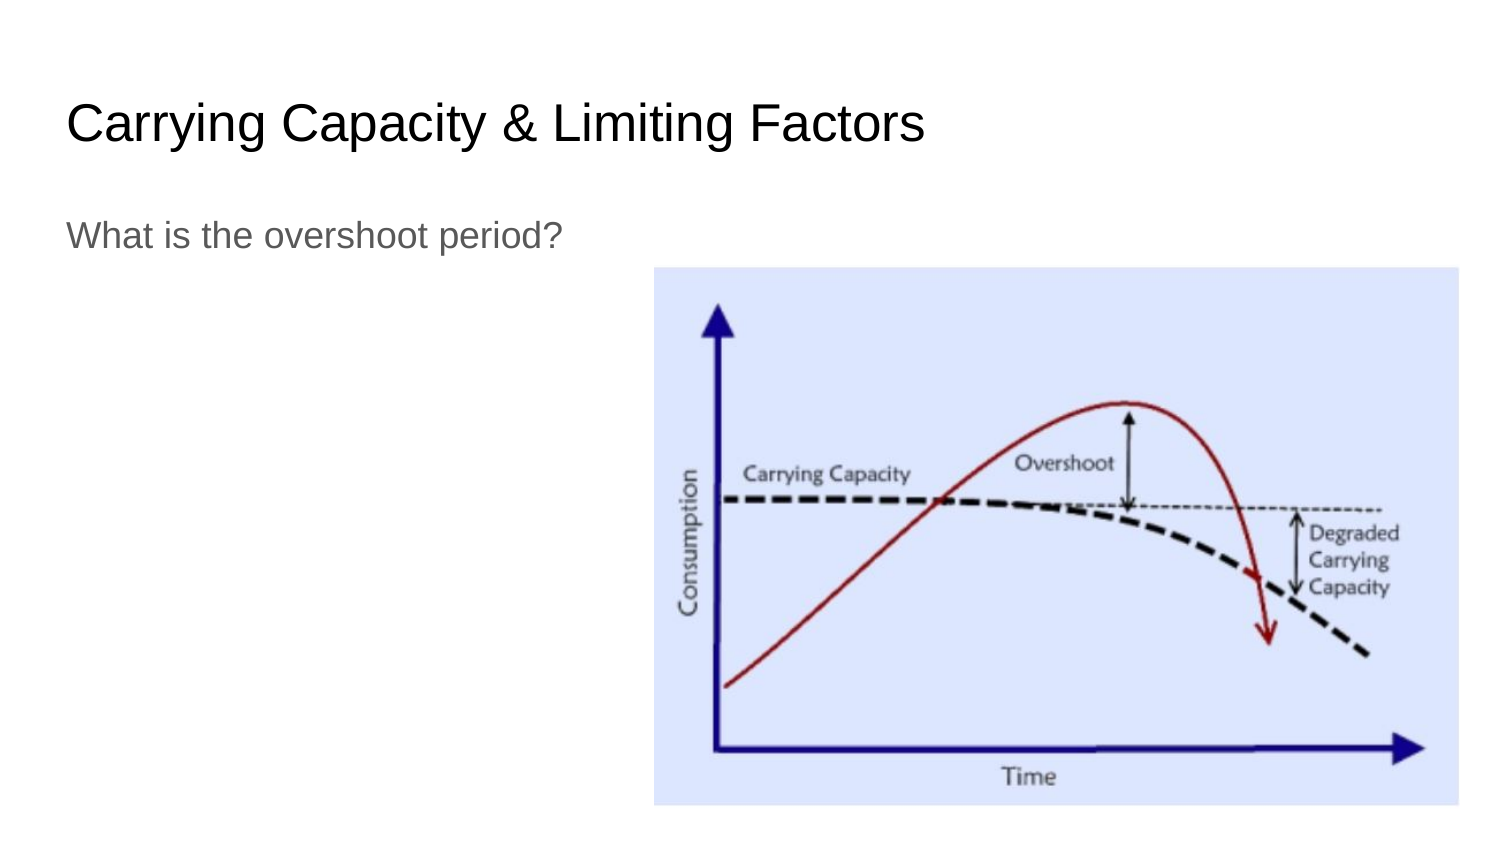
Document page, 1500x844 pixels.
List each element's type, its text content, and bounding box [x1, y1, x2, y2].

picture [654, 264, 1460, 809]
list What is the overshoot period? [51, 189, 1449, 750]
title Carrying Capacity & Limiting Factors [51, 72, 1449, 167]
